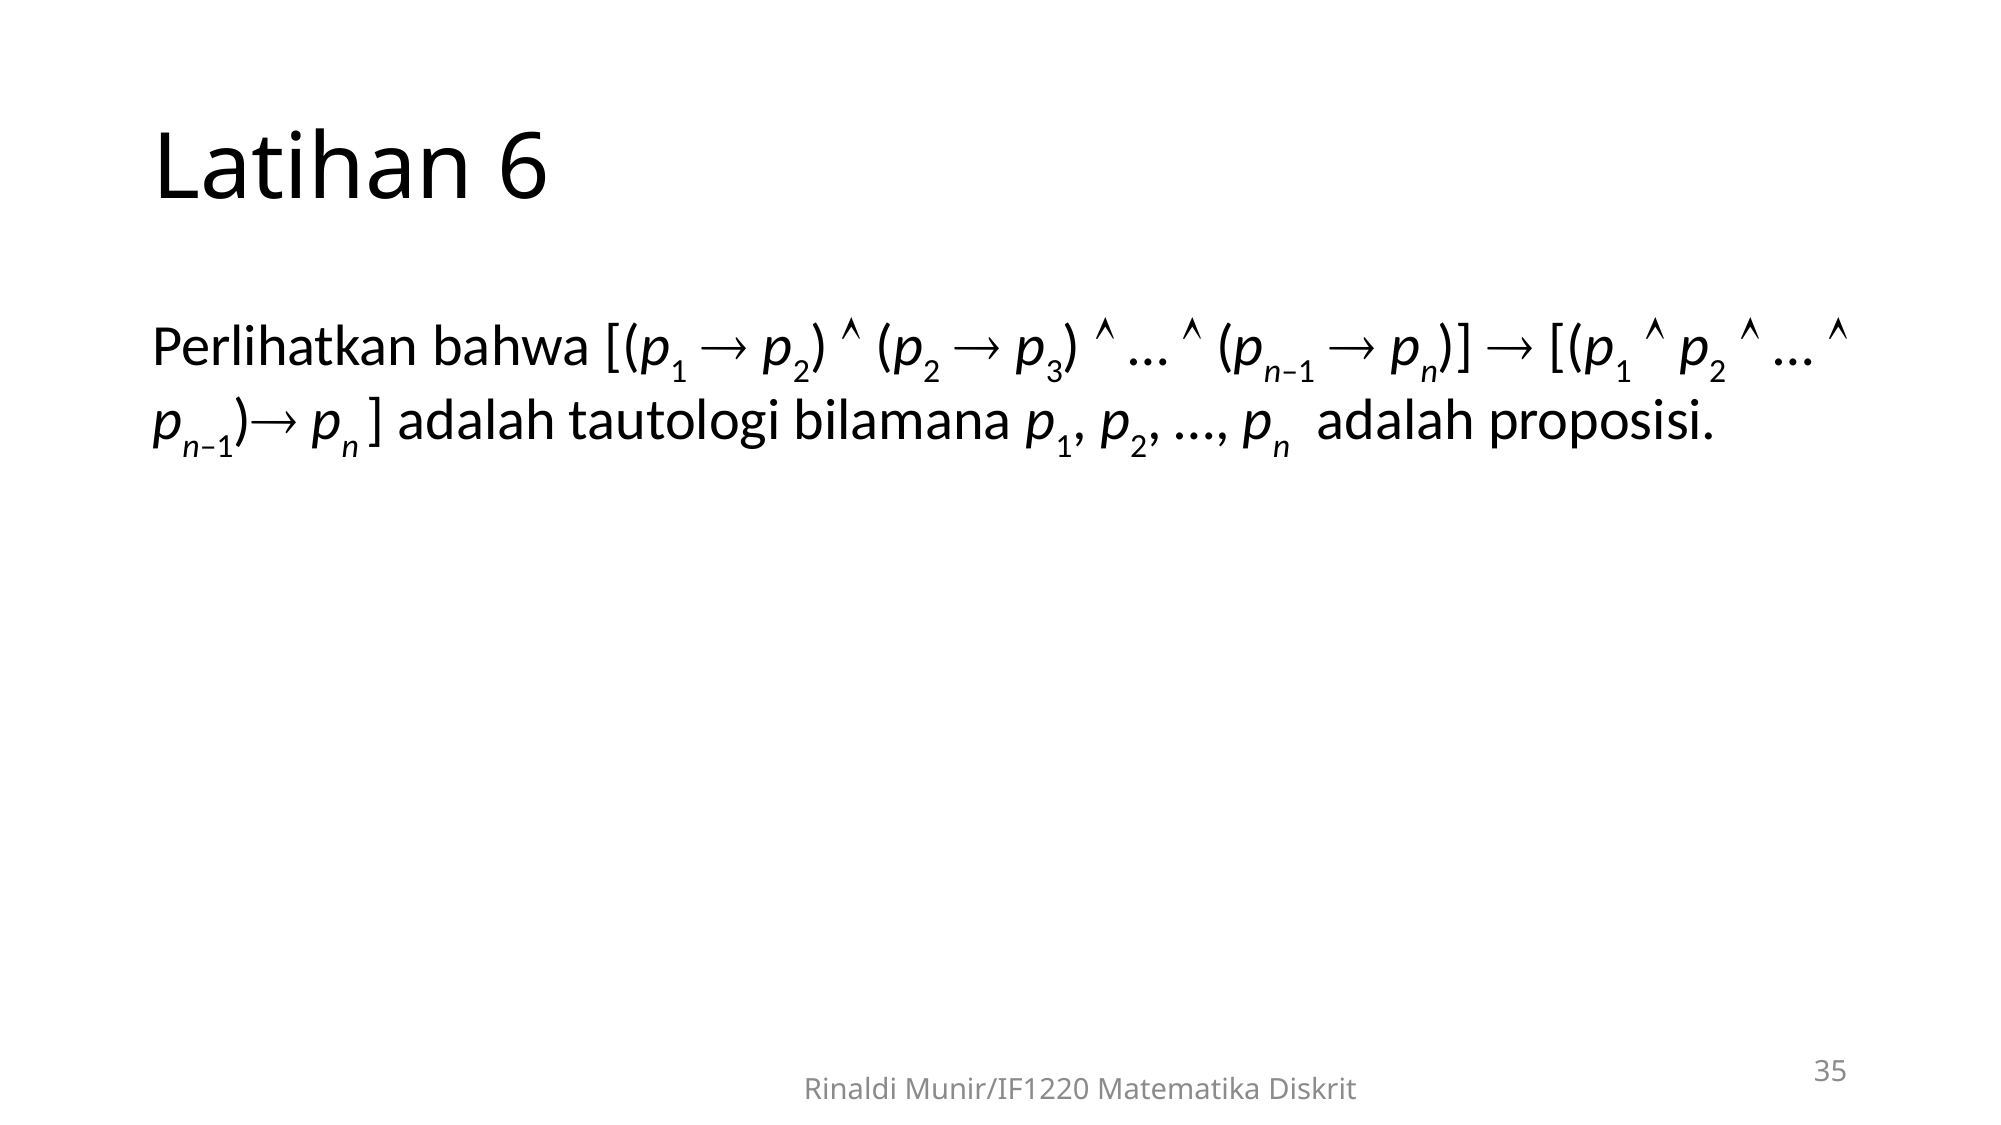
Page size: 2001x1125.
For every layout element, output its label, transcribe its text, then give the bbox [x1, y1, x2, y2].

footer Rinaldi Munir/IF1220 Matematika Diskrit [762, 1050, 1399, 1125]
list Perlihatkan bahwa [(p1  p2)  (p2  p3)  …  (pn–1  pn)]  [(p1  p2  …  pn–1) pn ] adalah tautologi bilamana p1, p2, …, pn adalah proposisi. [137, 299, 1863, 1014]
title Latihan 6 [137, 59, 1863, 278]
slide_number 35 [1412, 1042, 1863, 1103]
